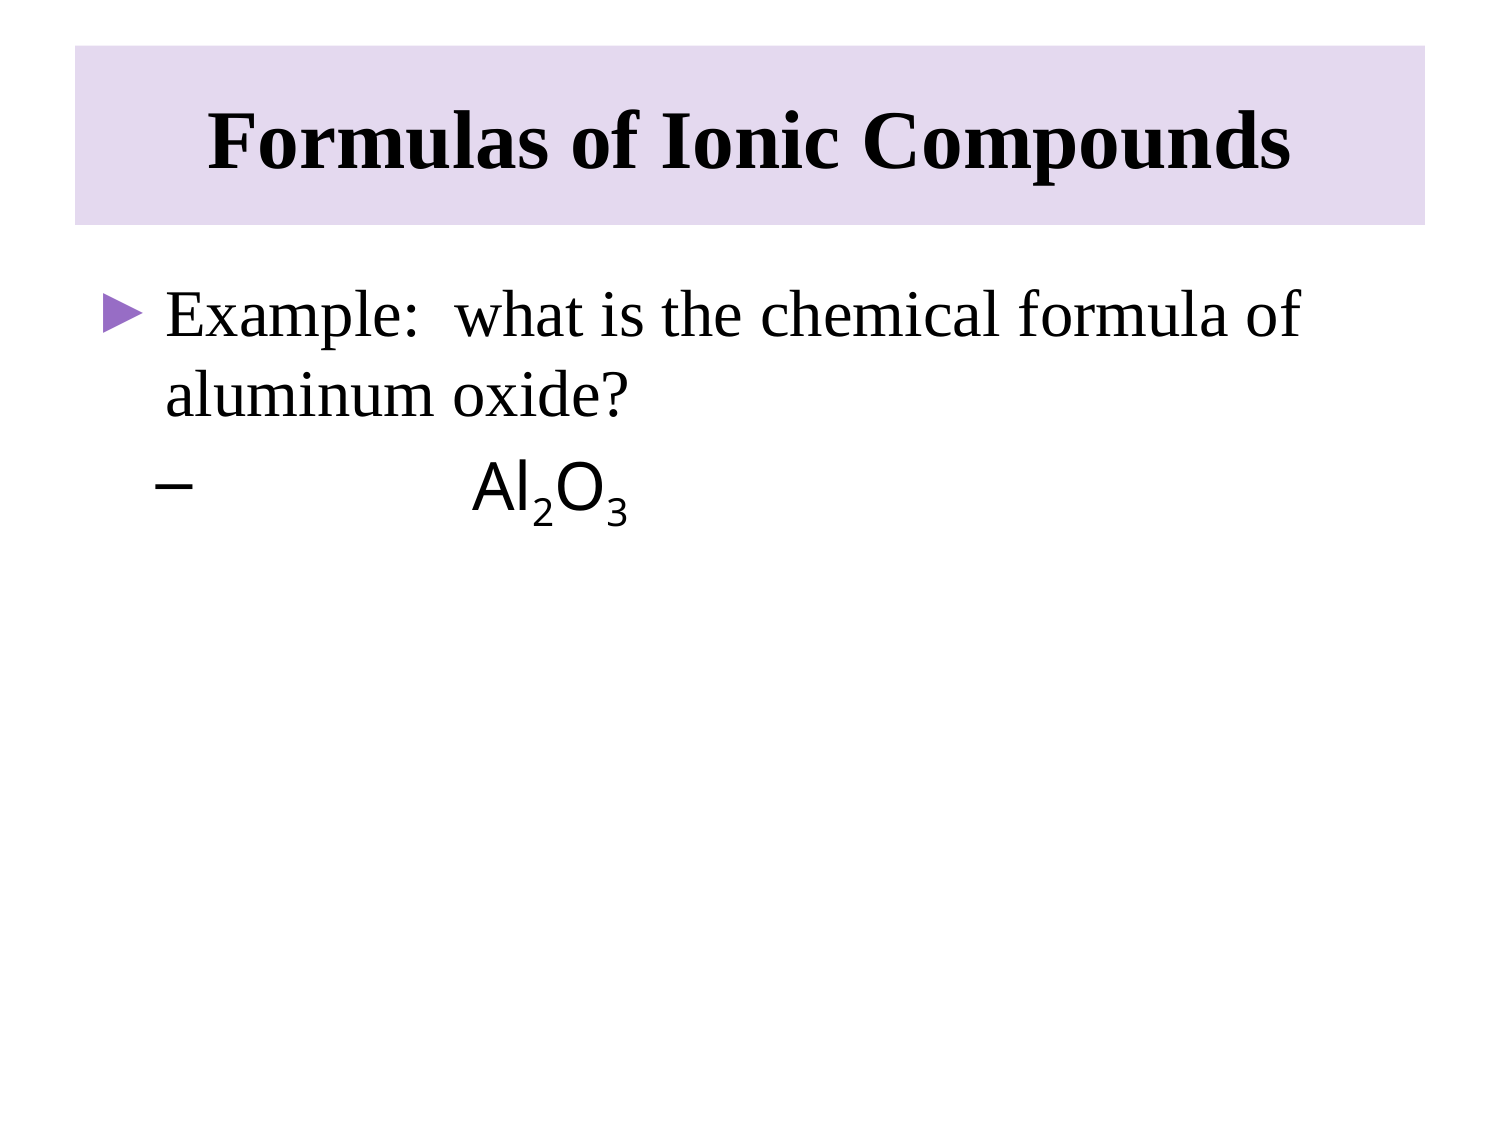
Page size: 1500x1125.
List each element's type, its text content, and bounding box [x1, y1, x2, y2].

title Formulas of Ionic Compounds [75, 45, 1425, 225]
list Example: what is the chemical formula of aluminum oxide? Al2O3 [74, 262, 1426, 676]
